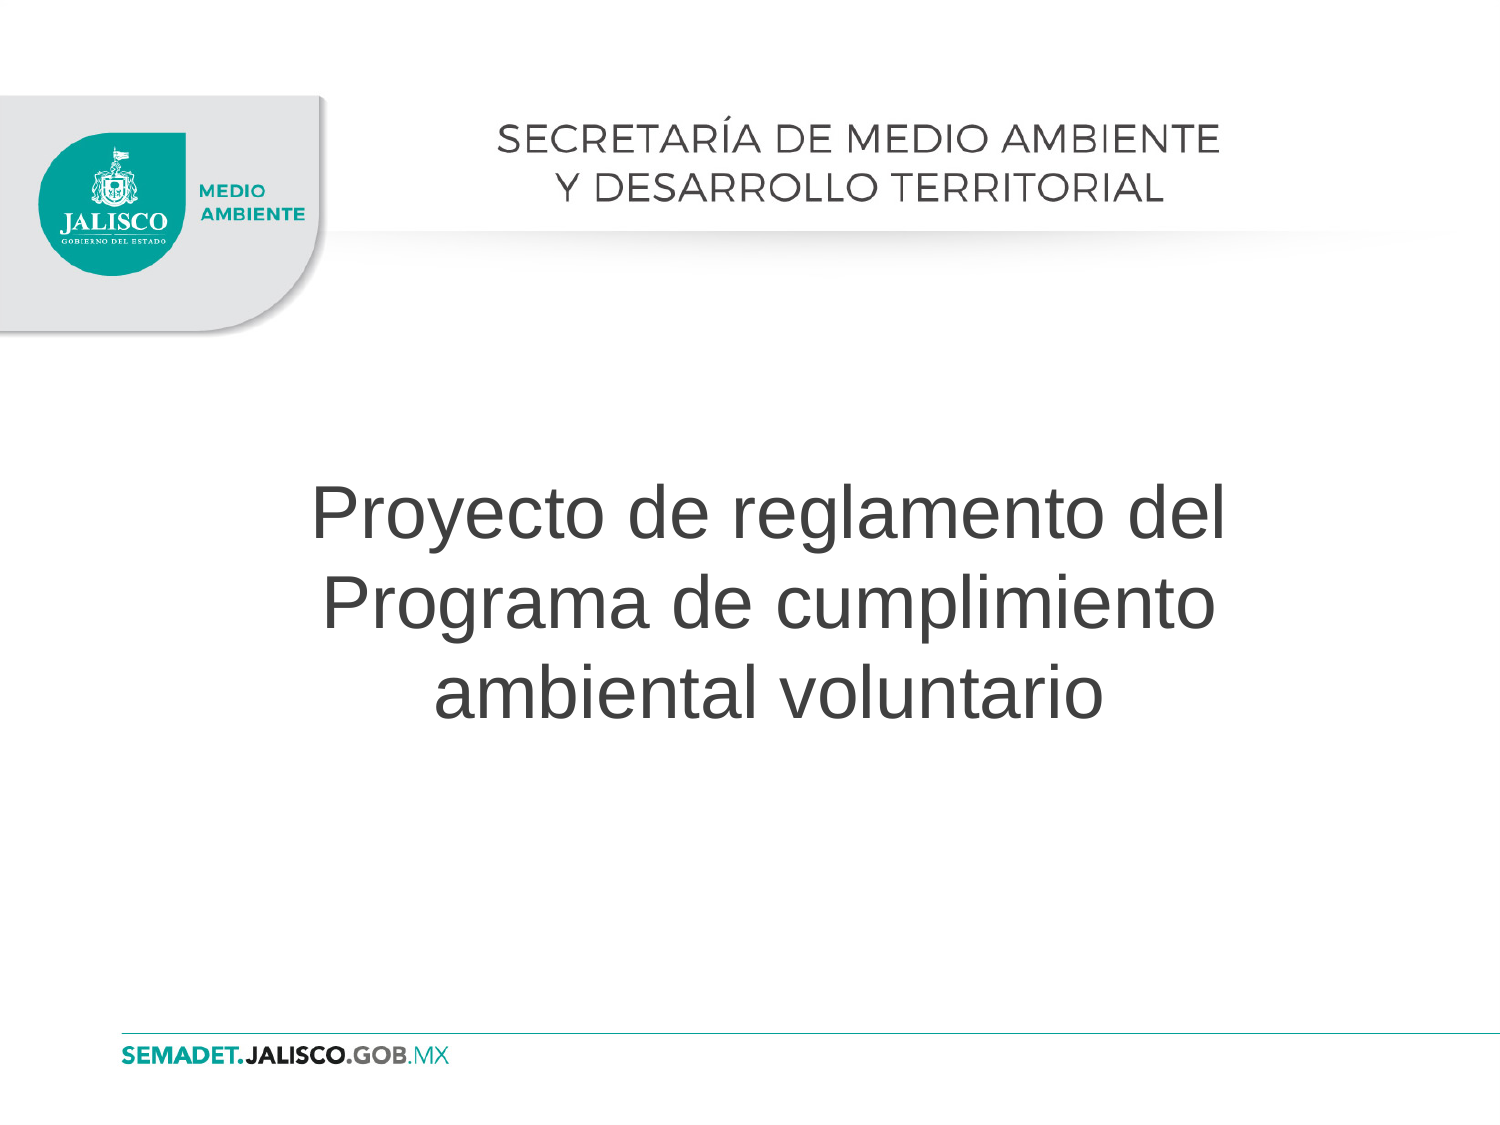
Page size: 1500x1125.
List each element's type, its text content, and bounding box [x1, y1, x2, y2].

picture [0, 0, 1500, 1125]
text_box Proyecto de reglamento del Programa de cumplimiento ambiental voluntario [242, 456, 1298, 741]
